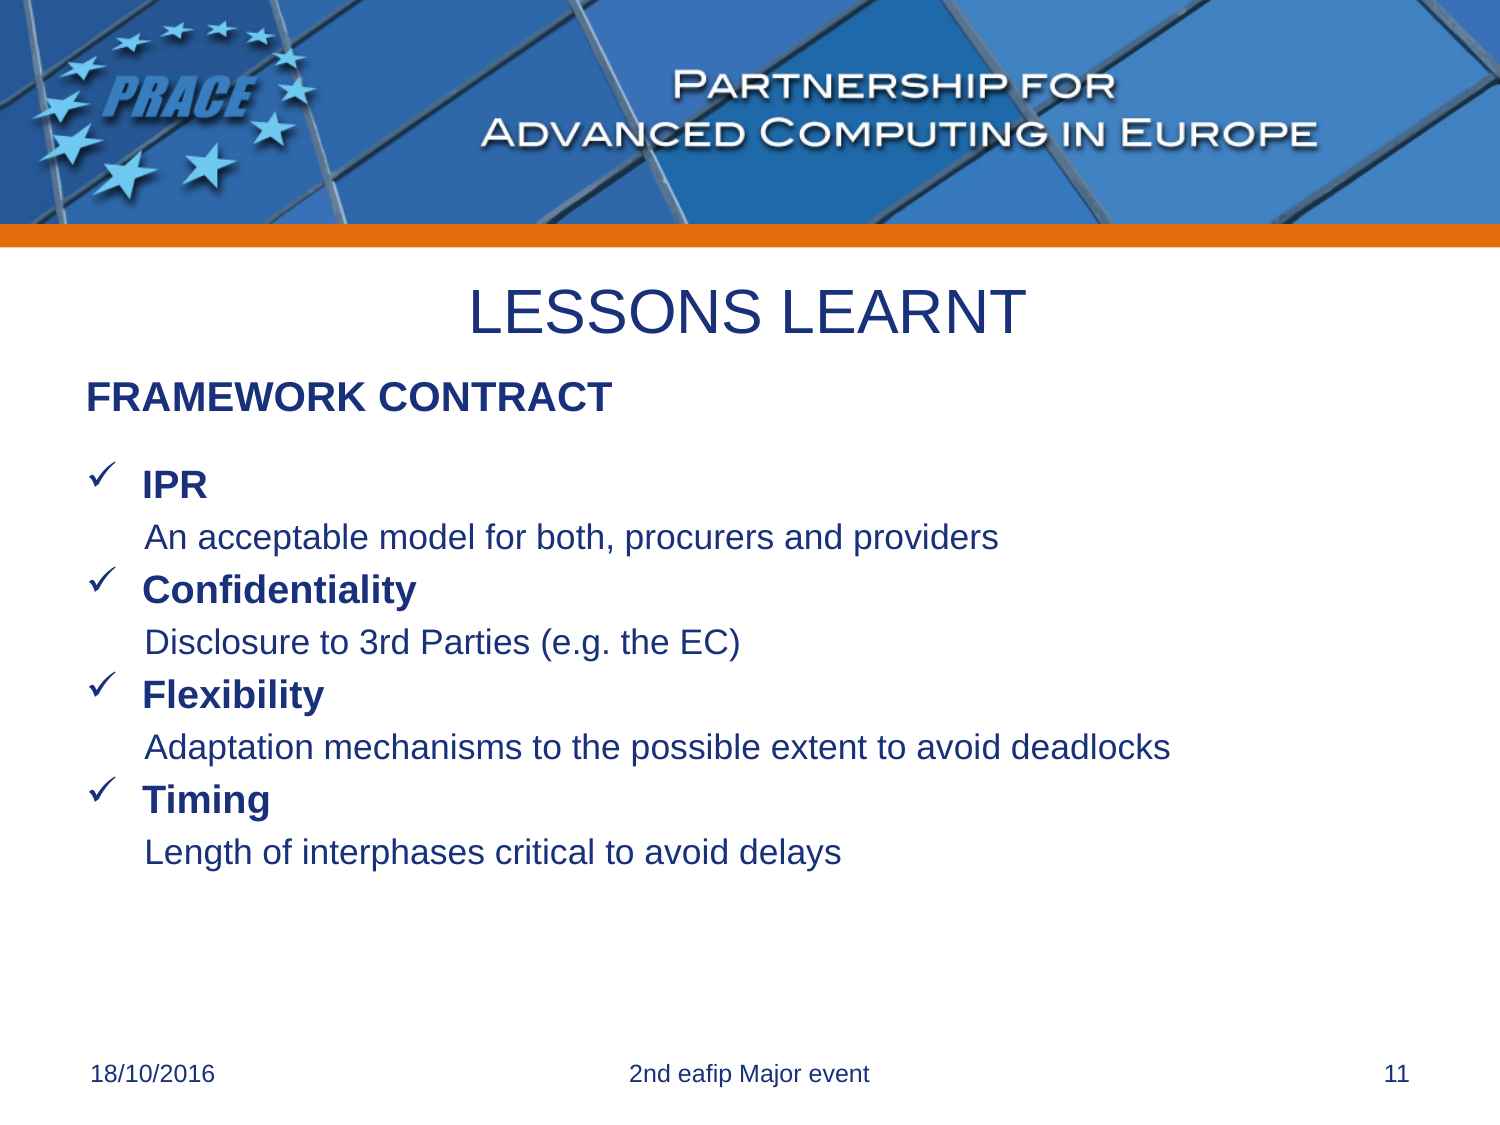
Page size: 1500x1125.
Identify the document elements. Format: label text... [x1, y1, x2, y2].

footer 2nd eafip Major event [512, 1042, 988, 1103]
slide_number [75, 1042, 425, 1103]
list Framework contract IPR An acceptable model for both, procurers and providers Confidentiality Disclosure to 3rd Parties (e.g. the EC) Flexibility Adaptation mechanisms to the possible extent to avoid deadlocks Timing Length of interphases critical to avoid delays [70, 361, 1425, 988]
slide_number 11 [1074, 1042, 1425, 1103]
title LESSONS LEARNT [73, 255, 1424, 361]
picture [0, 0, 1500, 224]
